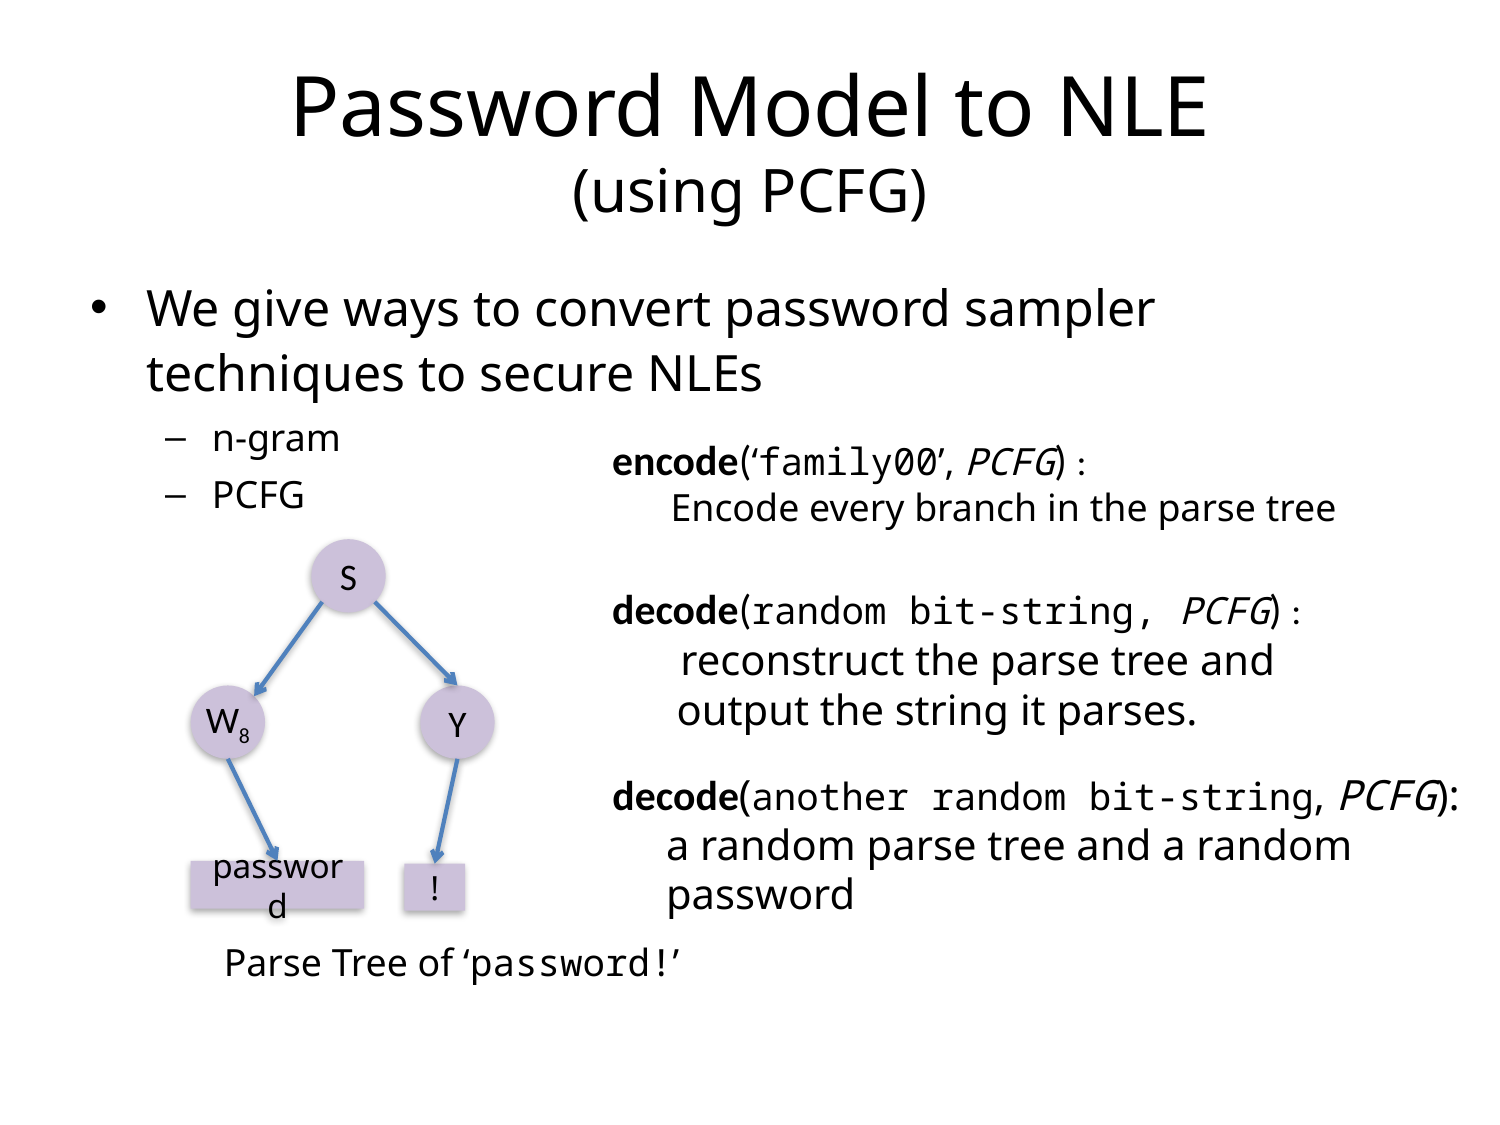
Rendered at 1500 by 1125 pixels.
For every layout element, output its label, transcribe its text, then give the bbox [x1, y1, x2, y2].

text_box S [310, 538, 387, 614]
text_box decode(another random bit-string, PCFG): a random parse tree and a random password [597, 760, 1481, 926]
text_box encode(‘family00’, PCFG) : Encode every branch in the parse tree [597, 426, 1435, 537]
list We give ways to convert password sampler techniques to secure NLEs n-gram PCFG [75, 262, 1425, 1005]
text_box ! [404, 863, 466, 912]
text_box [434, 758, 458, 864]
title Password Model to NLE (using PCFG) [75, 45, 1425, 233]
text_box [253, 601, 323, 697]
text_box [227, 758, 278, 862]
text_box Parse Tree of ‘password!’ [208, 931, 694, 992]
text_box Y [419, 684, 496, 760]
text_box decode(random bit-string, PCFG) : reconstruct the parse tree and output the string it parses. [597, 575, 1435, 741]
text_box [374, 601, 458, 686]
